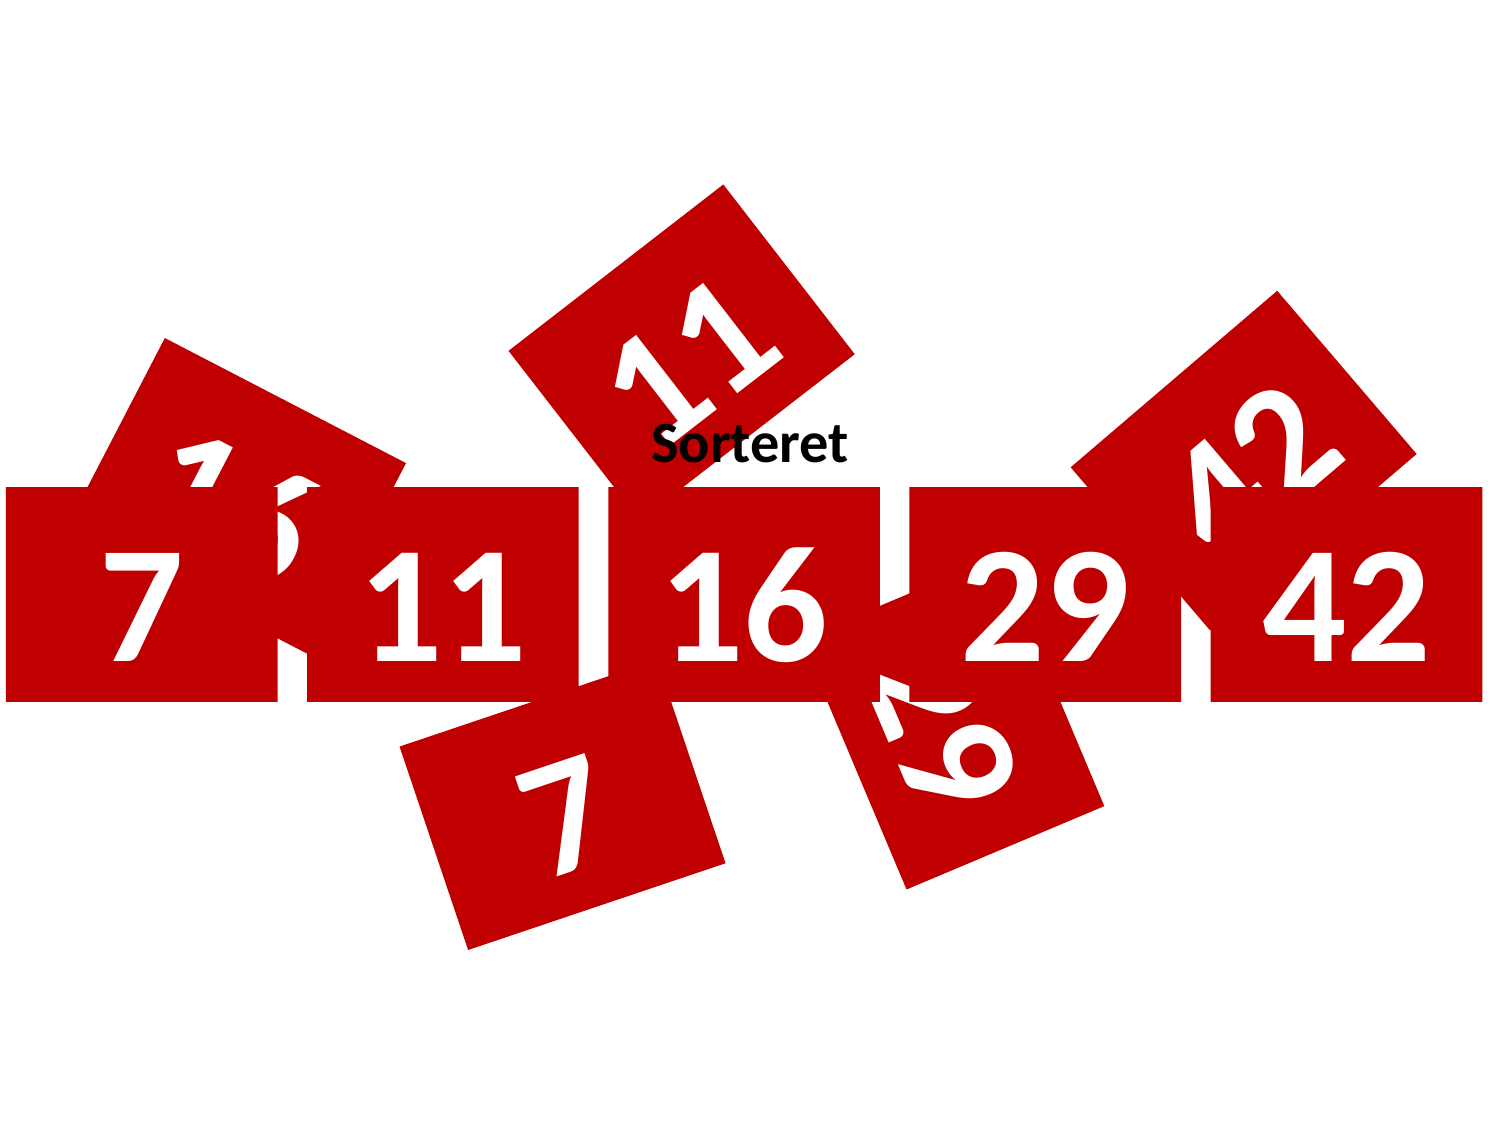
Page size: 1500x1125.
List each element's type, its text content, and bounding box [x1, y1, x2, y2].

text_box 42 [1155, 290, 1367, 395]
text_box 11 [508, 184, 855, 395]
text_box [5, 396, 1483, 705]
text_box 7 [399, 713, 726, 951]
text_box 29 [832, 713, 1105, 890]
text_box 16 [135, 338, 275, 395]
